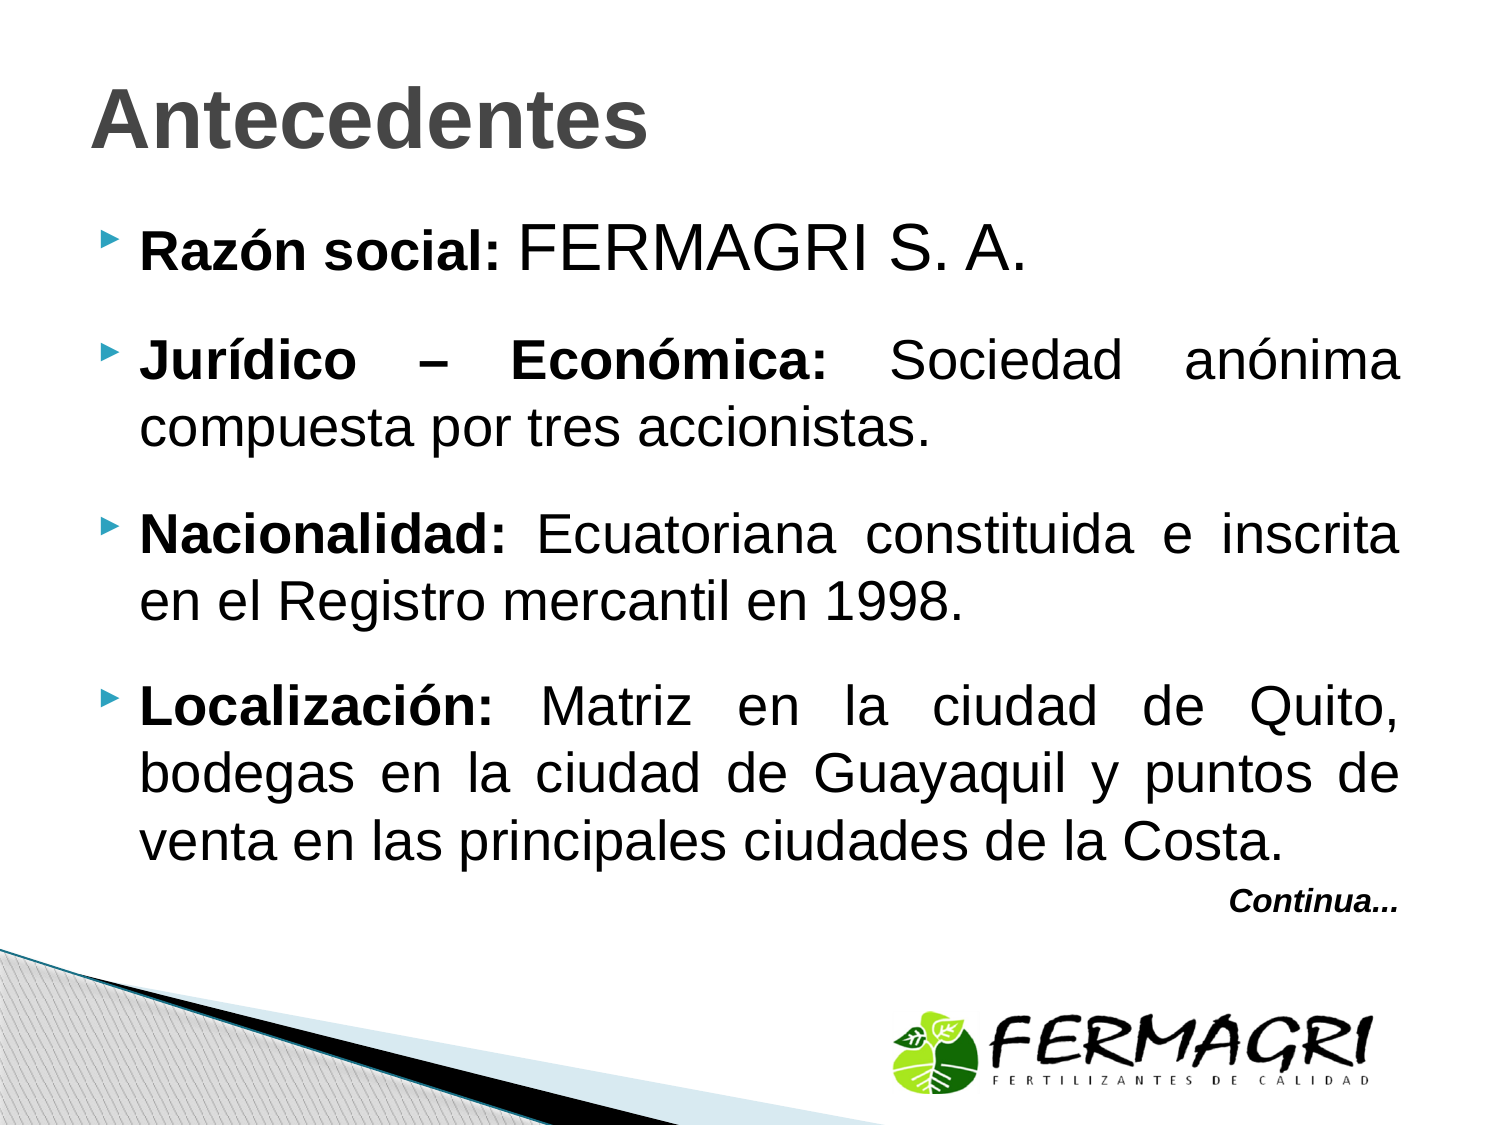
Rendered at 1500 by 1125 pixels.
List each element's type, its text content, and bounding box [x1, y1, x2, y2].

list Razón social: FERMAGRI S. A. Jurídico – Económica: Sociedad anónima compuesta por tres accionistas. Nacionalidad: Ecuatoriana constituida e inscrita en el Registro mercantil en 1998. Localización: Matriz en la ciudad de Quito, bodegas en la ciudad de Guayaquil y puntos de venta en las principales ciudades de la Costa. Continua... [64, 196, 1415, 1012]
title Antecedentes [75, 45, 1425, 185]
picture [891, 1011, 1389, 1095]
